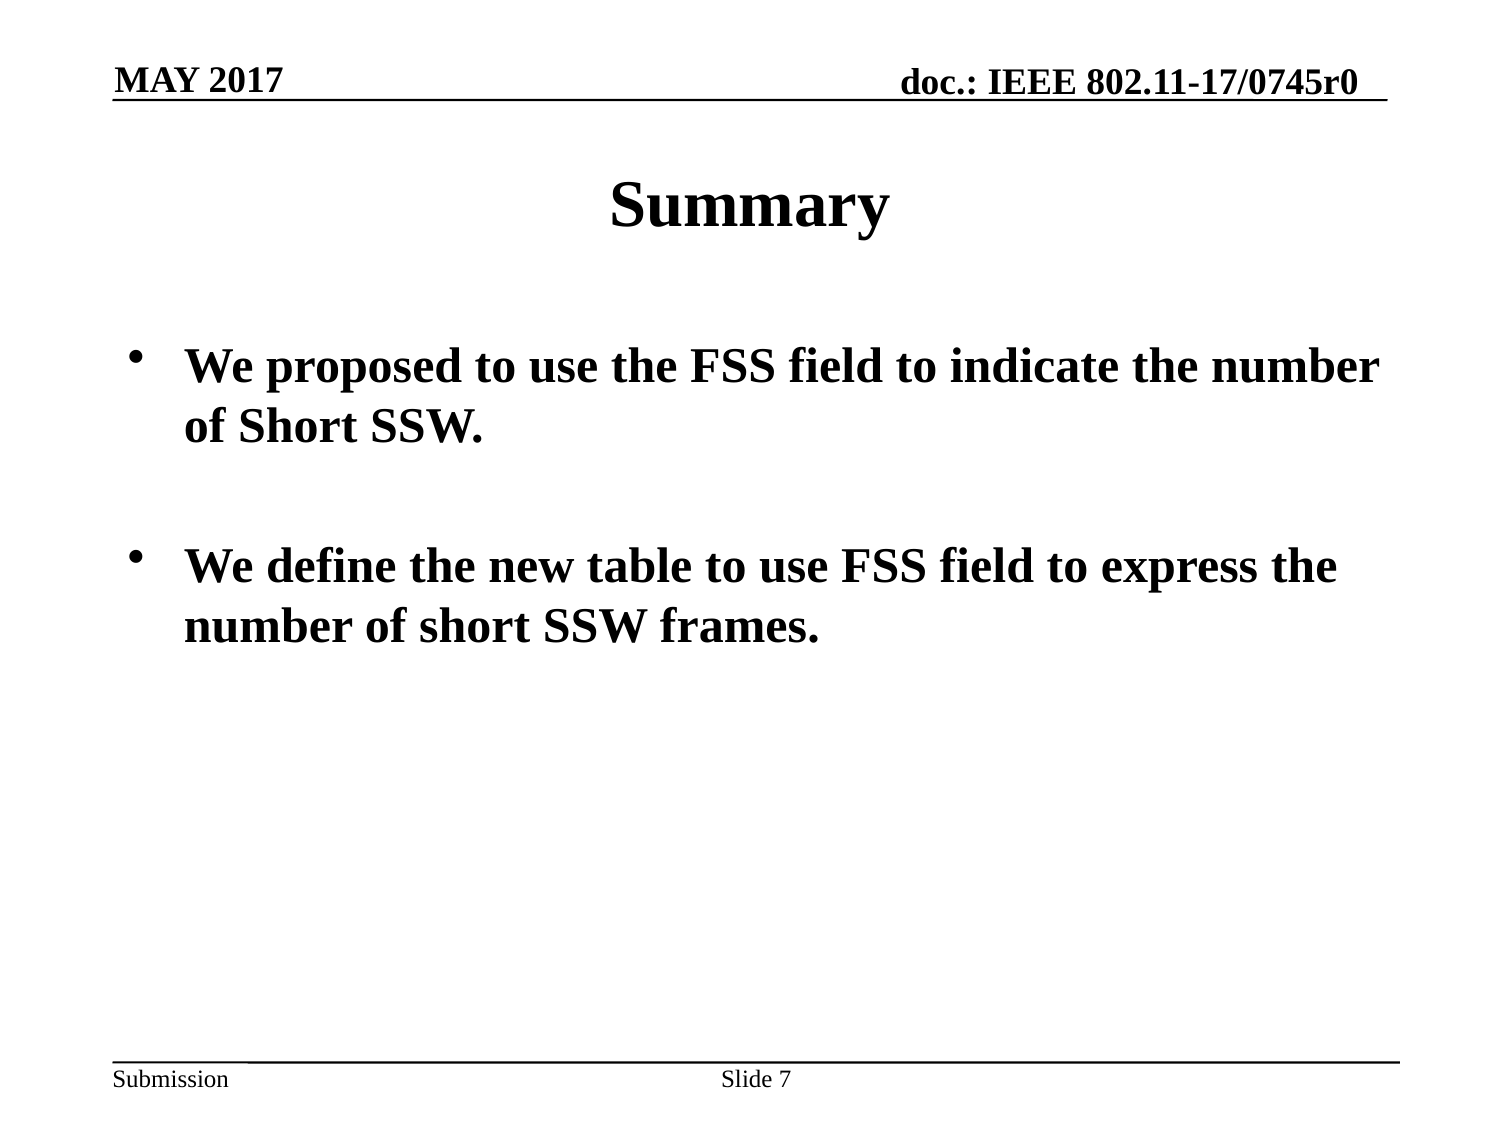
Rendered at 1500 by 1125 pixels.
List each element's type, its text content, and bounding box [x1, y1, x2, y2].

list We proposed to use the FSS field to indicate the number of Short SSW. We define the new table to use FSS field to express the number of short SSW frames. [112, 324, 1402, 1000]
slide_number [114, 54, 286, 101]
title Summary [112, 112, 1388, 288]
slide_number Slide 7 [712, 1061, 800, 1093]
